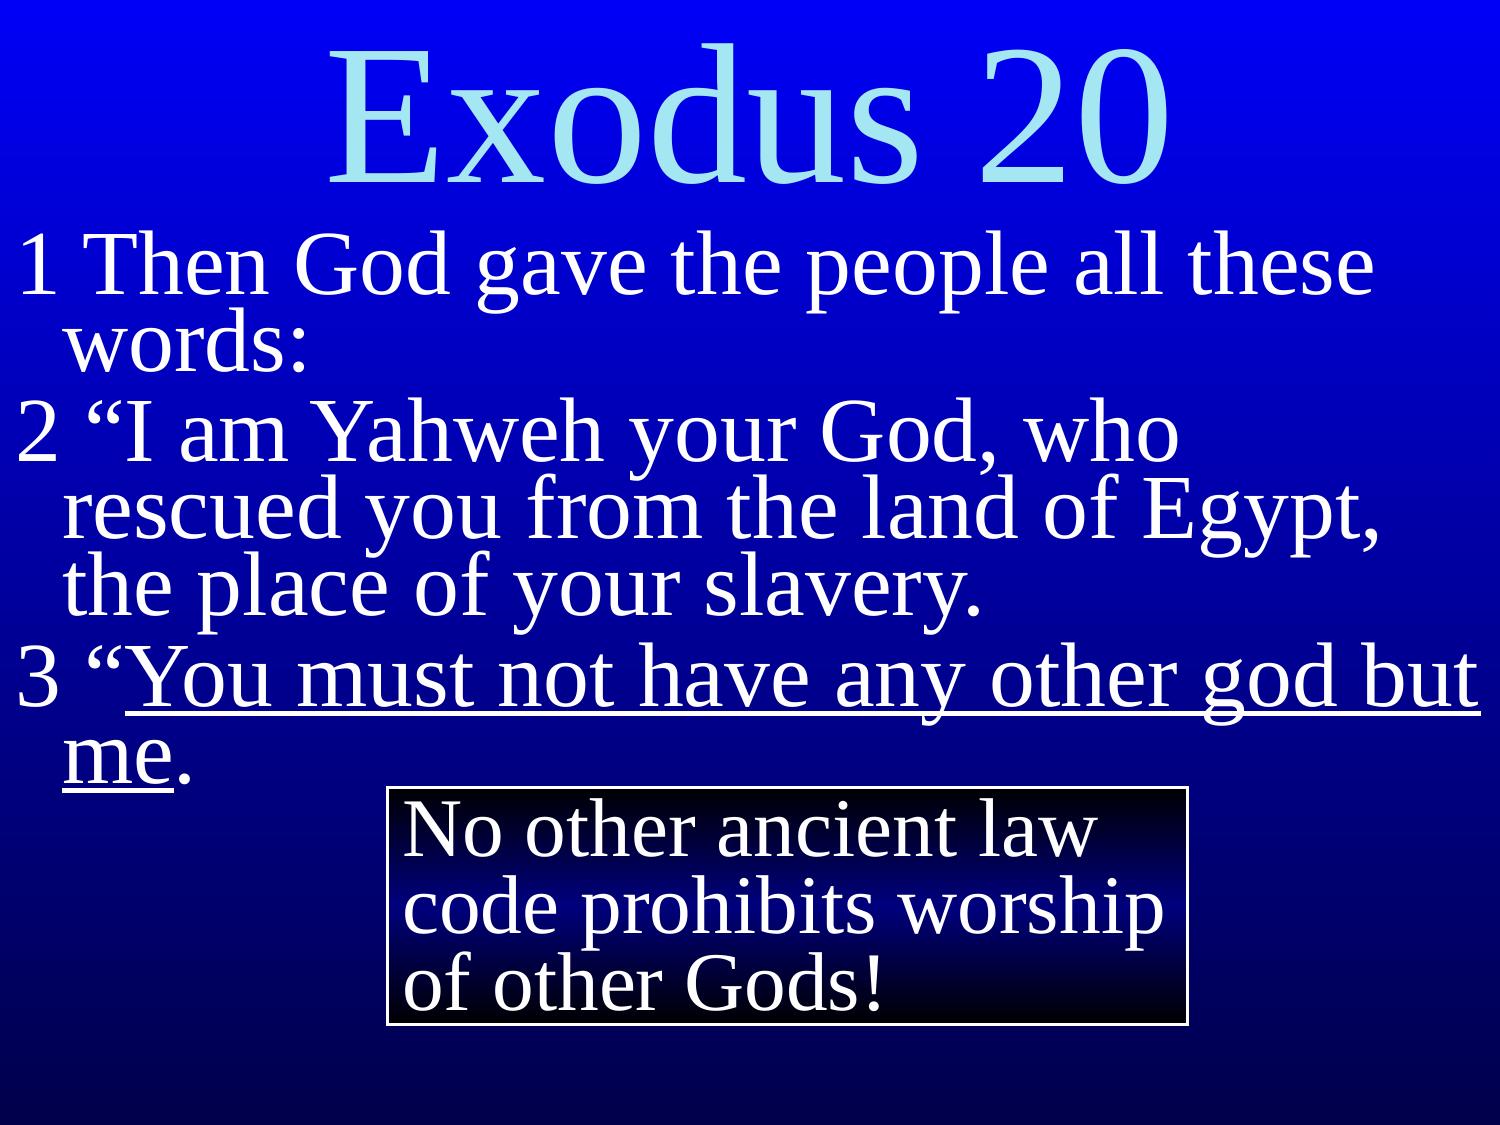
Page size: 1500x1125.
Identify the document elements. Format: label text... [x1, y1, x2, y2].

title Exodus 20 [0, 0, 1500, 224]
text_box No other ancient law code prohibits worship of other Gods! [387, 787, 1188, 1025]
list 1 Then God gave the people all these words: 2 “I am Yahweh your God, who rescued you from the land of Egypt, the place of your slavery. 3 “You must not have any other god but me. [0, 224, 1500, 1026]
